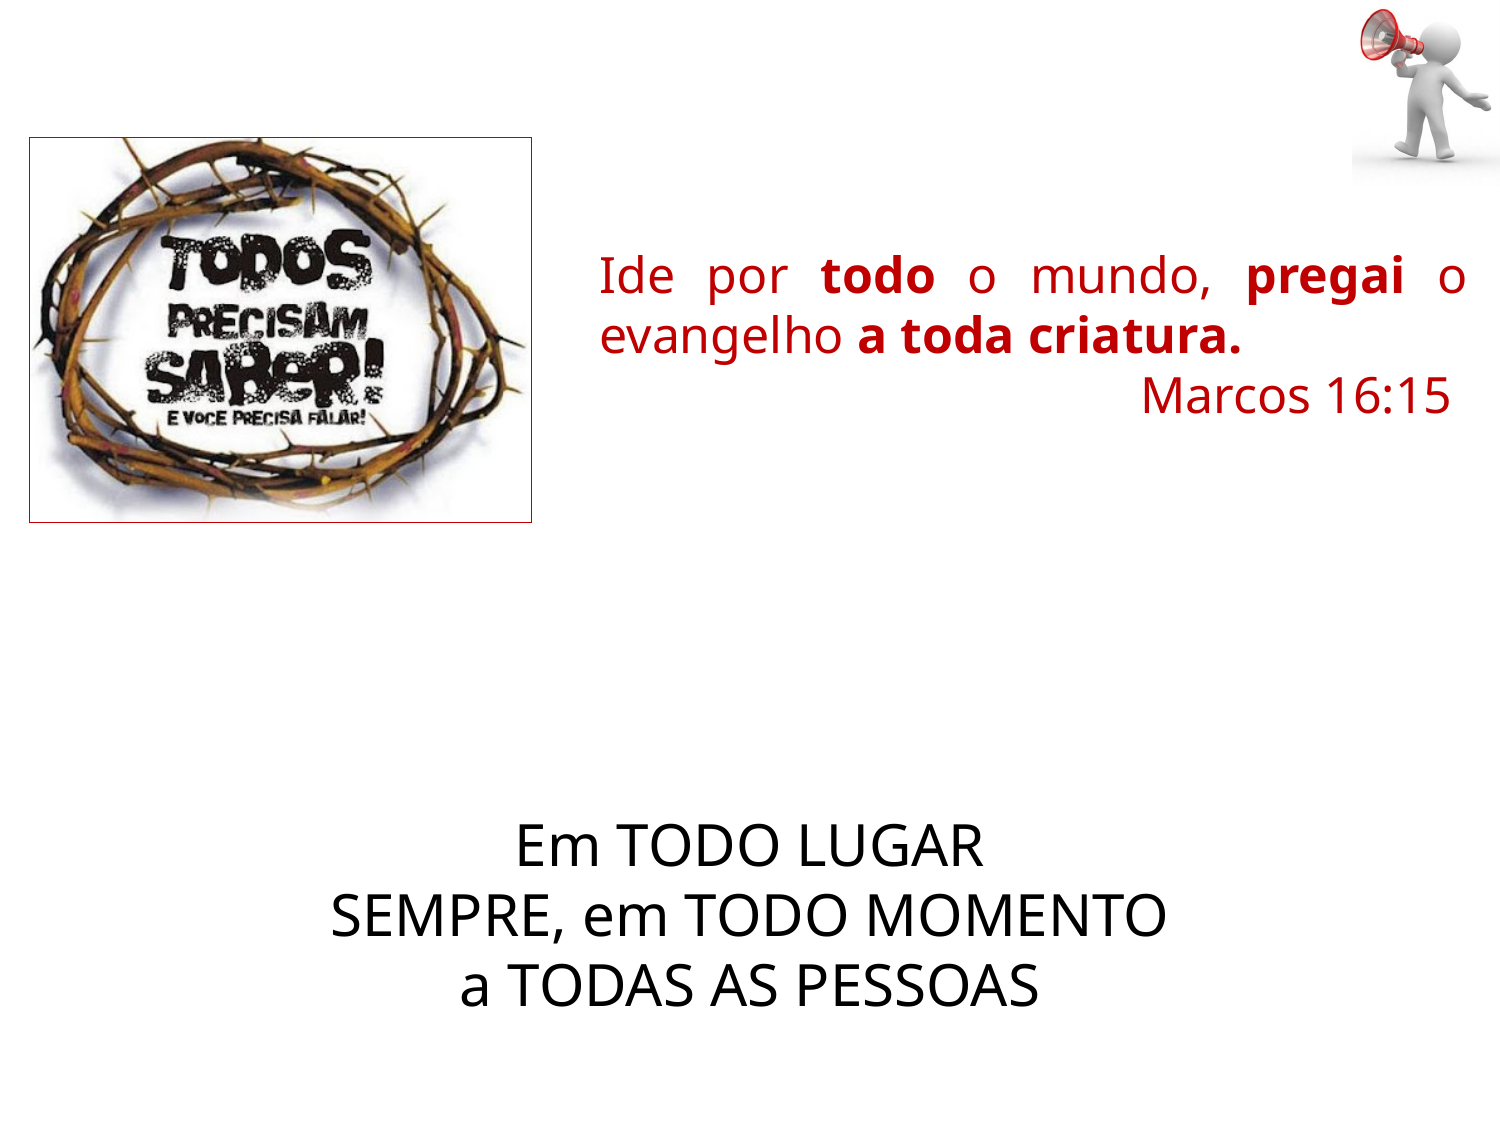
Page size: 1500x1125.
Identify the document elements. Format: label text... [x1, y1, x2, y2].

picture [29, 136, 532, 523]
picture [1352, 0, 1500, 187]
text_box Em TODO LUGAR SEMPRE, em TODO MOMENTO a TODAS AS PESSOAS [76, 800, 1424, 1026]
text_box Ide por todo o mundo, pregai o evangelho a toda criatura. Marcos 16:15 [584, 235, 1483, 431]
